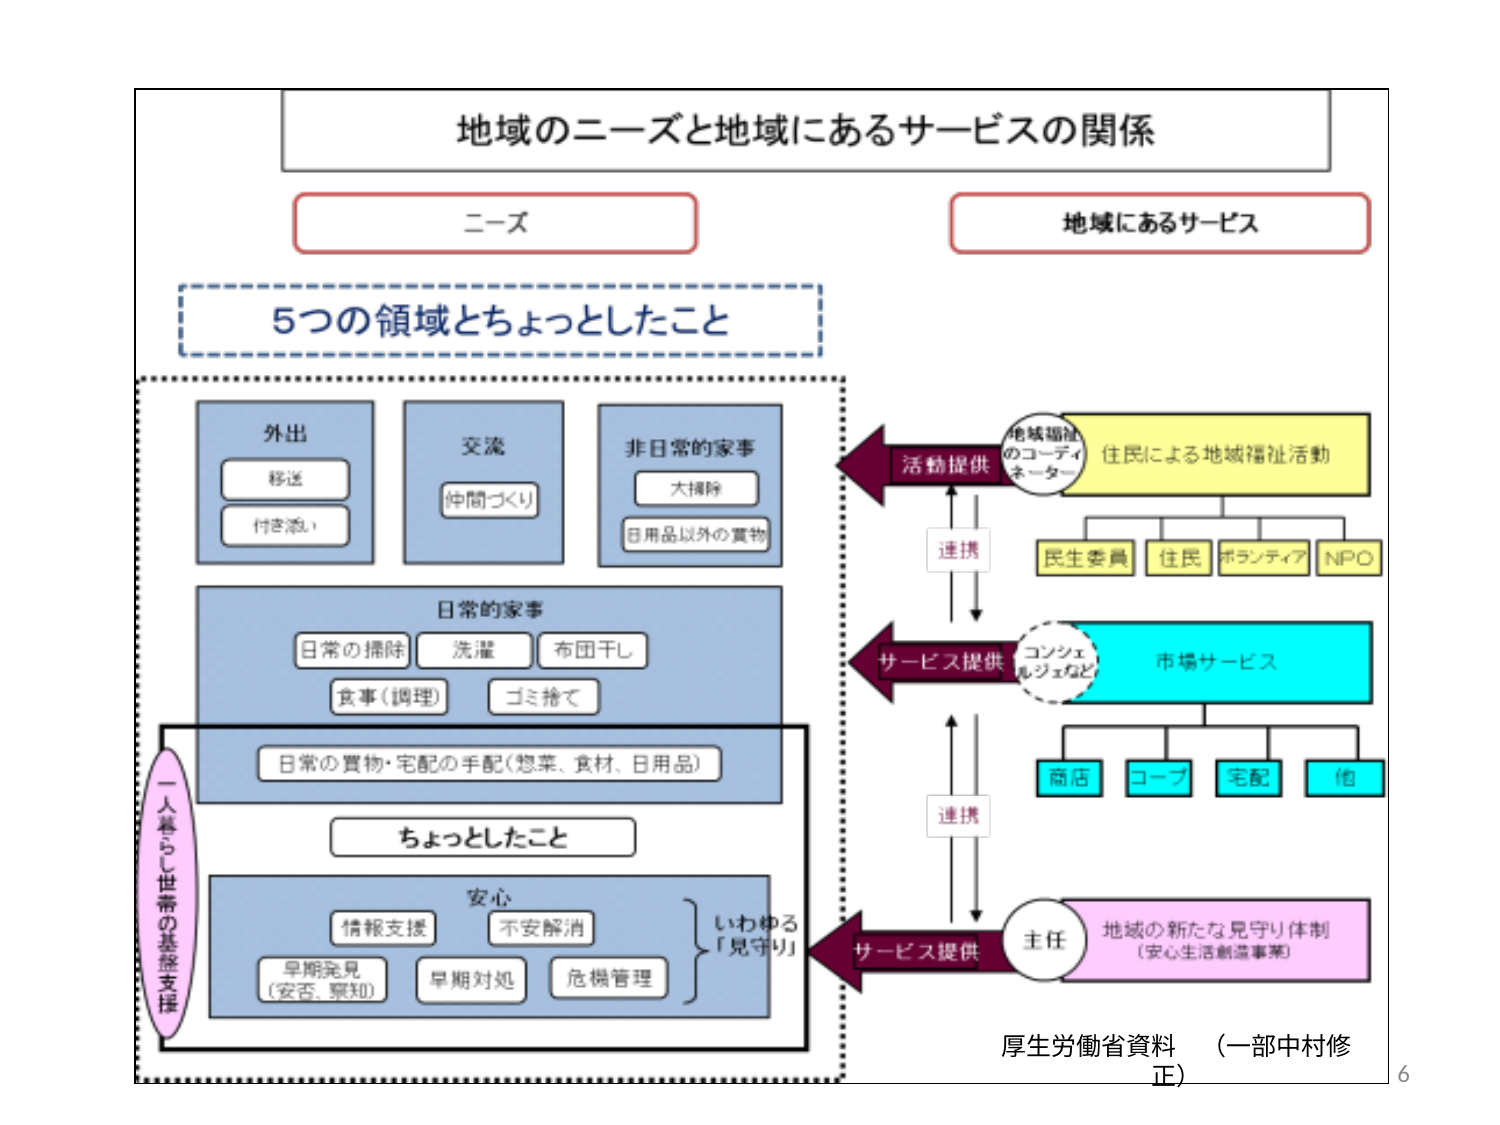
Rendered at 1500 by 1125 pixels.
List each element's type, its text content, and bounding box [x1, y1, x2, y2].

picture [135, 89, 1389, 1084]
slide_number 6 [1074, 1042, 1425, 1103]
